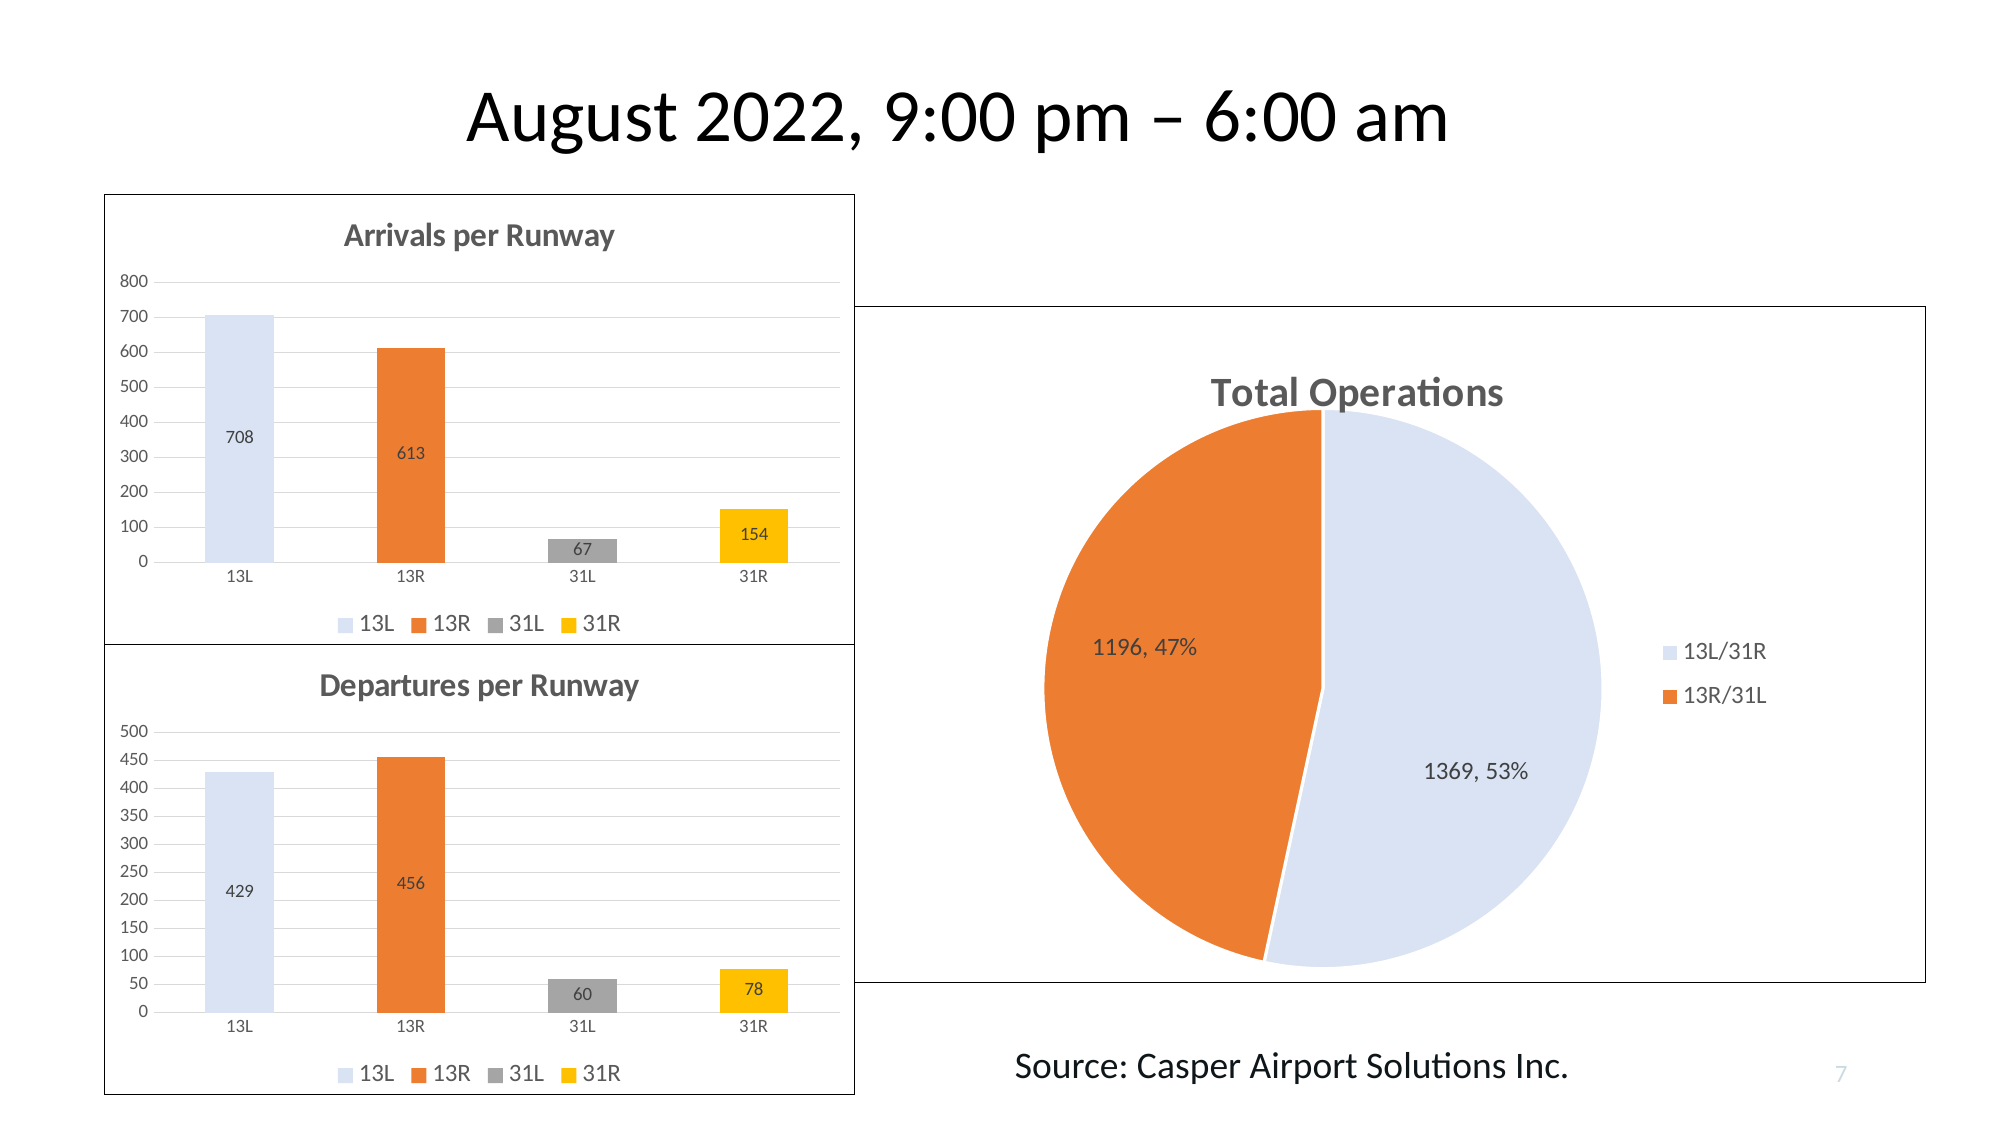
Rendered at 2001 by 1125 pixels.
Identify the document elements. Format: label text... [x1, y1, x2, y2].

text_box August 2022, 9:00 pm – 6:00 am [268, 59, 1650, 165]
slide_number 7 [1412, 1042, 1863, 1103]
text_box Source: Casper Airport Solutions Inc. [1000, 1033, 2000, 1094]
chart [104, 194, 1926, 1095]
